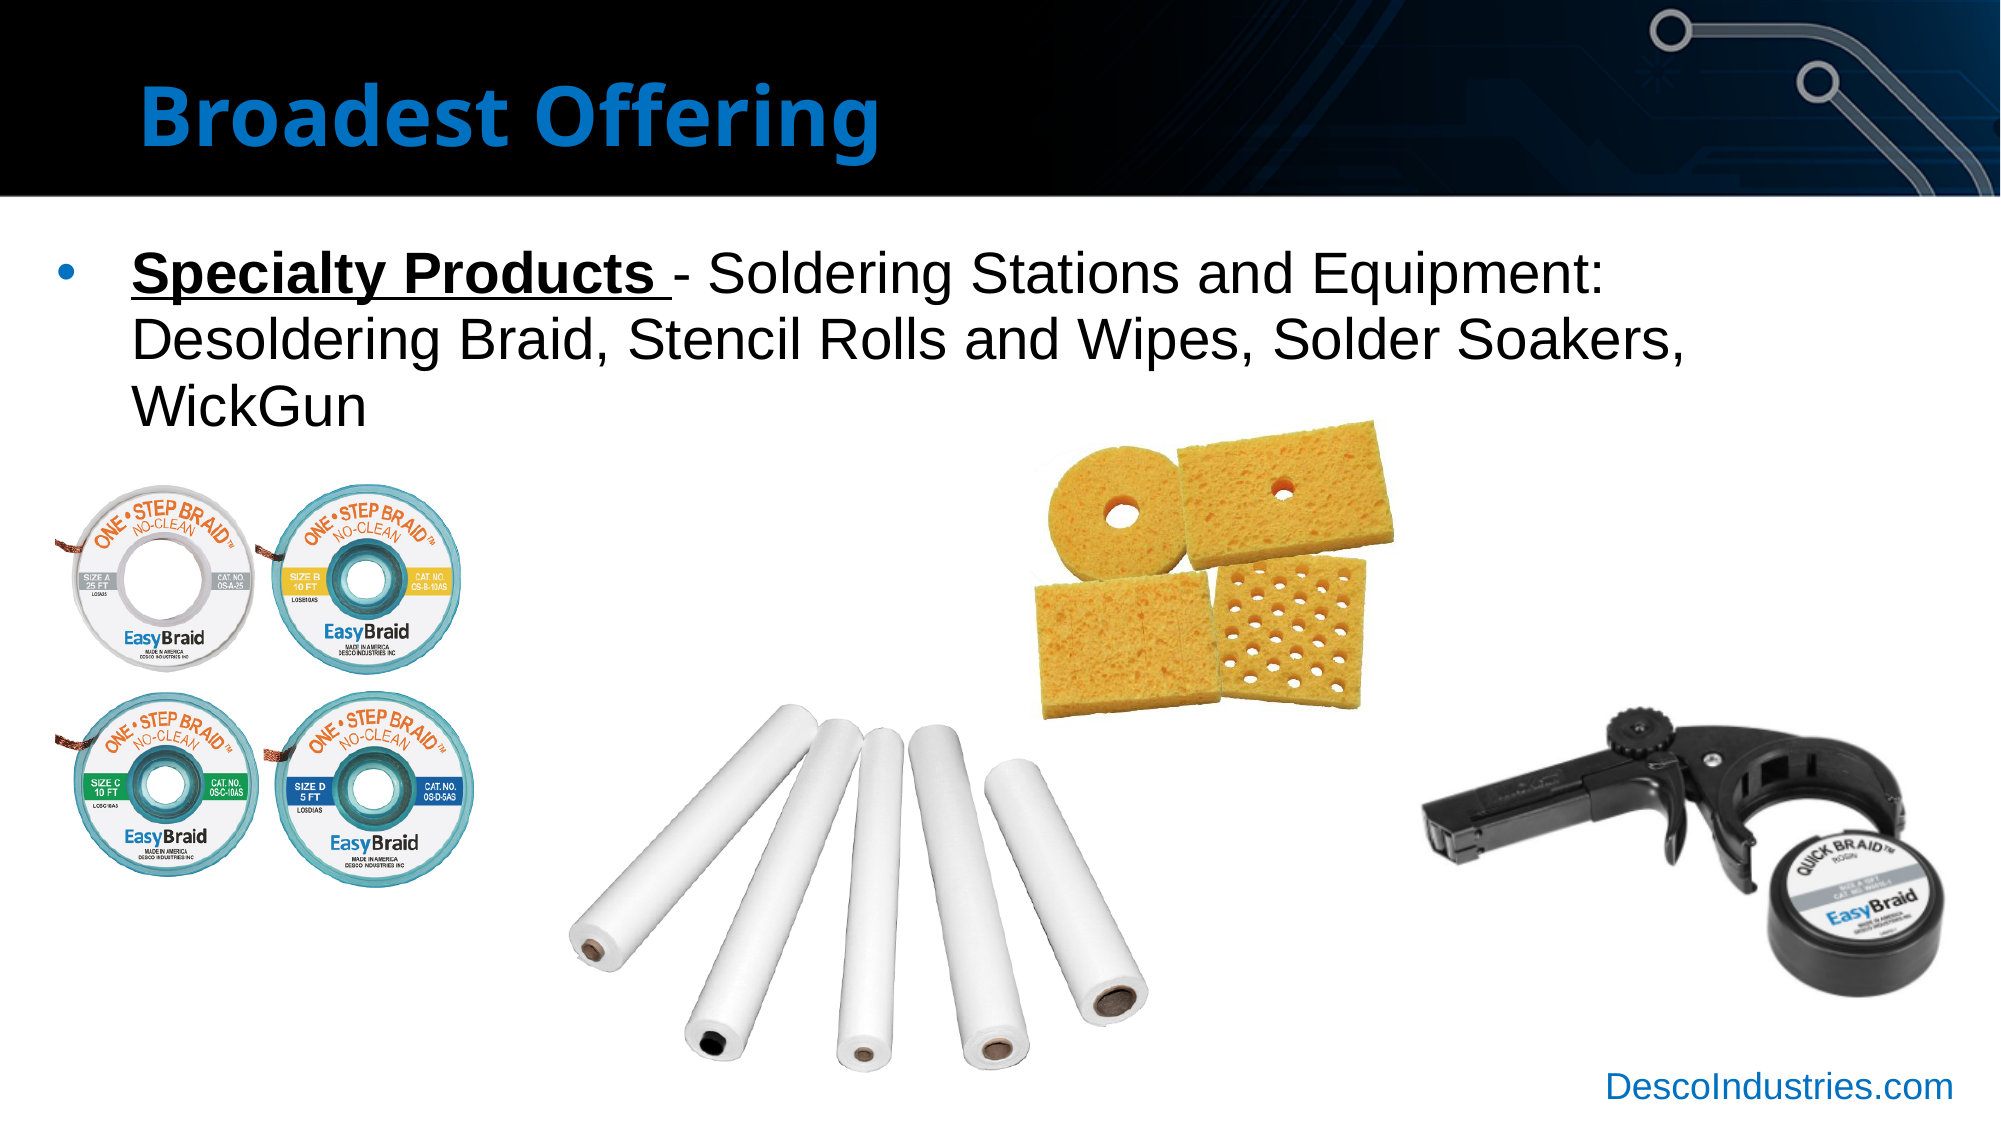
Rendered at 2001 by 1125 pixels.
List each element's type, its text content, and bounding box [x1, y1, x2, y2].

text_box Specialty Products - Soldering Stations and Equipment: Desoldering Braid, Stencil Rolls and Wipes, Solder Soakers, WickGun [41, 232, 1761, 383]
text_box Broadest Offering [0, 69, 1269, 158]
text_box DescoIndustries.com [1590, 1054, 1970, 1115]
picture [0, 0, 2001, 1125]
